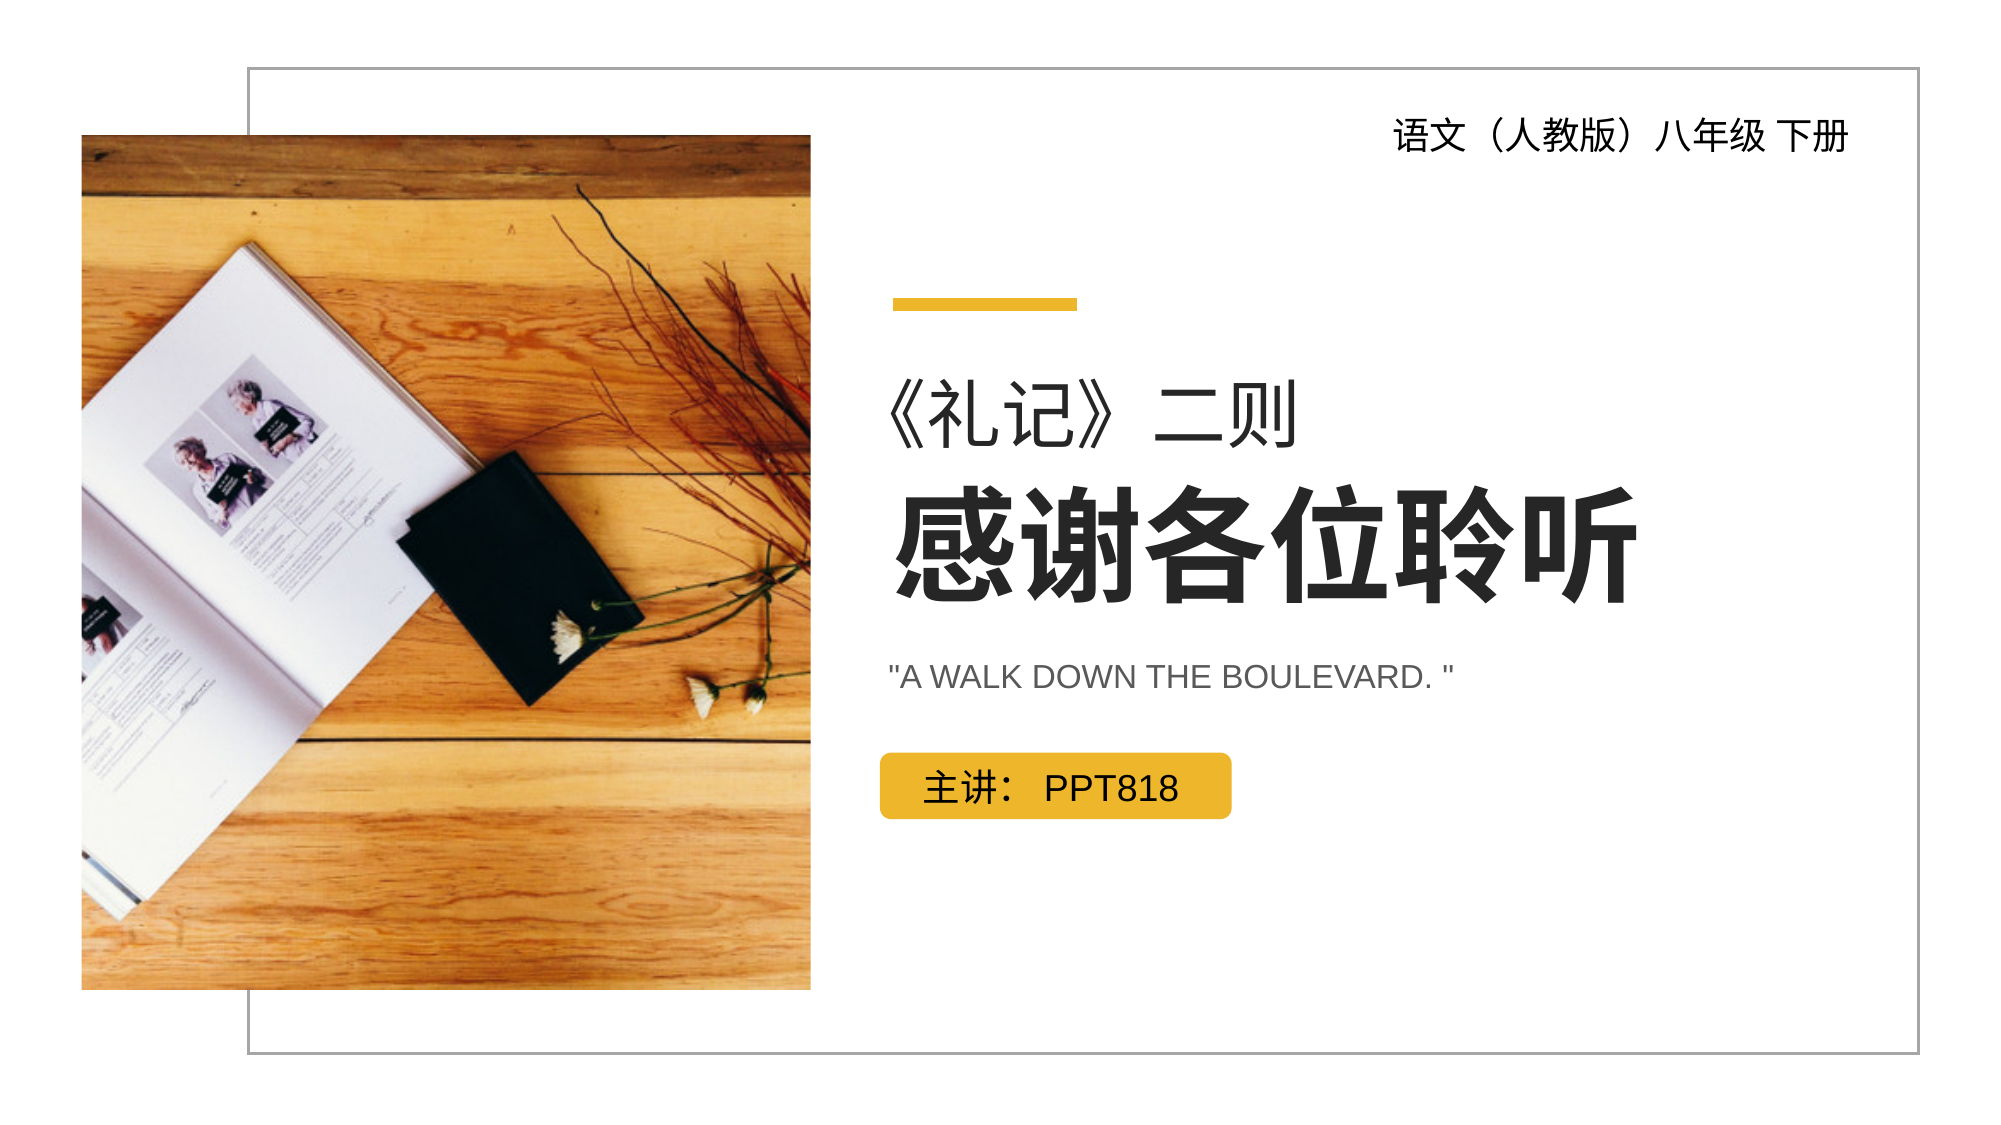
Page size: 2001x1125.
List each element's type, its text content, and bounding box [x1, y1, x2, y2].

text_box 《礼记》二则 [836, 360, 1566, 465]
text_box "A WALK DOWN THE BOULEVARD. " [873, 627, 1725, 703]
text_box 主讲：PPT818 [907, 756, 1219, 817]
text_box [878, 751, 1233, 821]
text_box 感谢各位聆听 [877, 459, 1986, 625]
text_box [248, 67, 1919, 1055]
picture [81, 135, 811, 990]
text_box 语文（人教版）八年级 下册 [1377, 104, 1895, 165]
